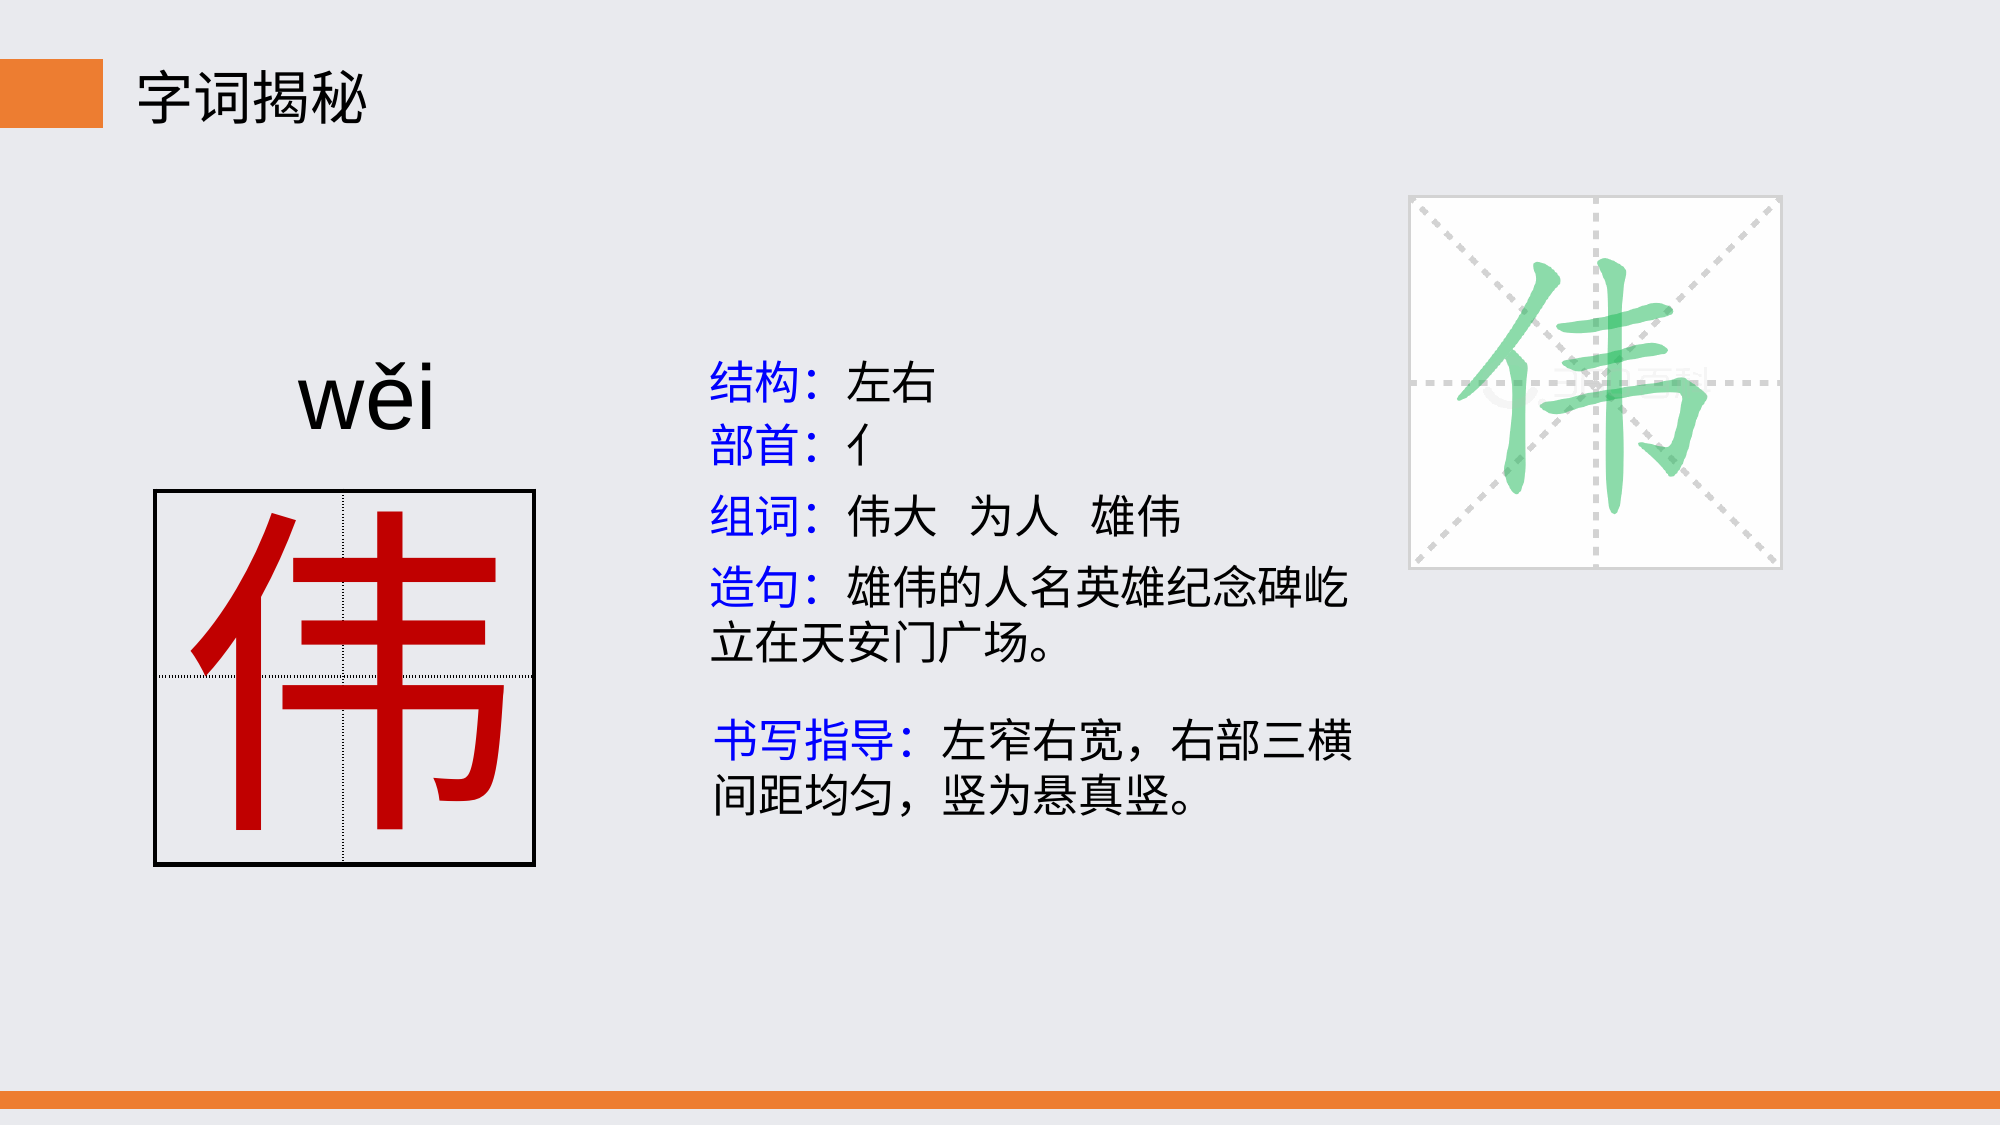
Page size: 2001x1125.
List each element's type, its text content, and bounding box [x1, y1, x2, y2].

picture [1408, 195, 1783, 570]
table_cell [157, 677, 162, 862]
text_box 部首：亻 [694, 409, 1171, 480]
text_box 字词揭秘 [120, 53, 491, 139]
text_box 组词：伟大 为人 雄伟 [694, 480, 1269, 551]
table_header [157, 493, 162, 677]
text_box 结构：左右 [694, 346, 1079, 409]
text_box wěi [284, 330, 485, 456]
text_box 造句：雄伟的人名英雄纪念碑屹立在天安门广场。 [694, 551, 1379, 677]
text_box 伟 [162, 449, 542, 879]
text_box 书写指导：左窄右宽，右部三横间距均匀，竖为悬真竖。 [697, 704, 1379, 830]
